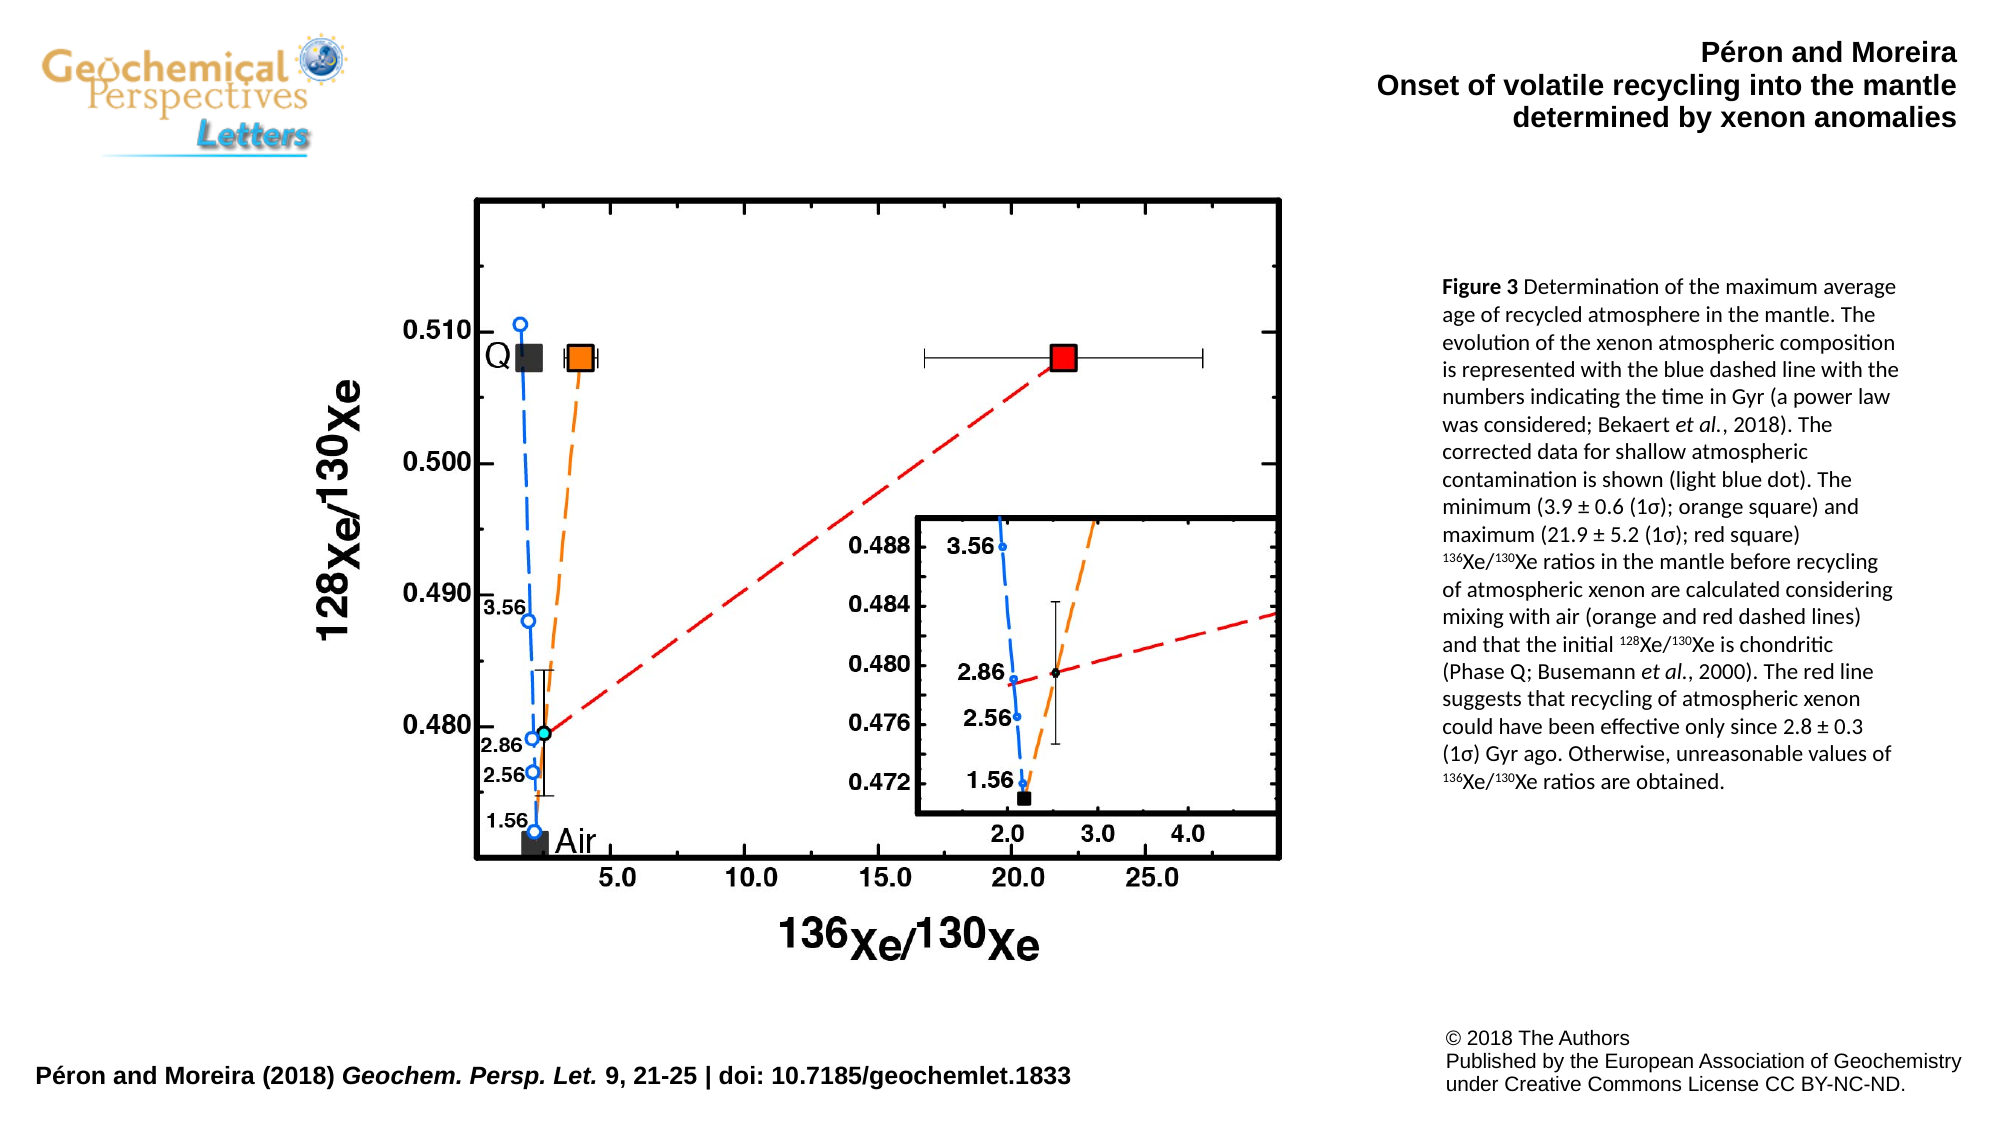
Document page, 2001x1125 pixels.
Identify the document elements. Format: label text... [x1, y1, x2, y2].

picture [307, 188, 1288, 968]
text_box Péron and Moreira (2018) Geochem. Persp. Let. 9, 21-25 | doi: 10.7185/geochemlet.1833 [35, 1061, 1235, 1110]
picture [35, 29, 368, 167]
text_box © 2018 The Authors Published by the European Association of Geochemistry under Creative Commons License CC BY-NC-ND. [1445, 1026, 1973, 1097]
text_box Figure 3 Determination of the maximum average age of recycled atmosphere in the mantle. The evolution of the xenon atmospheric composition is represented with the blue dashed line with the numbers indicating the time in Gyr (a power law was considered; Bekaert et al., 2018). The corrected data for shallow atmospheric contamination is shown (light blue dot). The minimum (3.9 ± 0.6 (1σ); orange square) and maximum (21.9 ± 5.2 (1σ); red square) 136Xe/130Xe ratios in the mantle before recycling of atmospheric xenon are calculated considering mixing with air (orange and red dashed lines) and that the initial 128Xe/130Xe is chondritic (Phase Q; Busemann et al., 2000). The red line suggests that recycling of atmospheric xenon could have been effective only since 2.8 ± 0.3 (1σ) Gyr ago. Otherwise, unreasonable values of 136Xe/130Xe ratios are obtained. [1427, 264, 1916, 802]
text_box Péron and Moreira Onset of volatile recycling into the mantle determined by xenon anomalies [1234, 29, 1973, 142]
